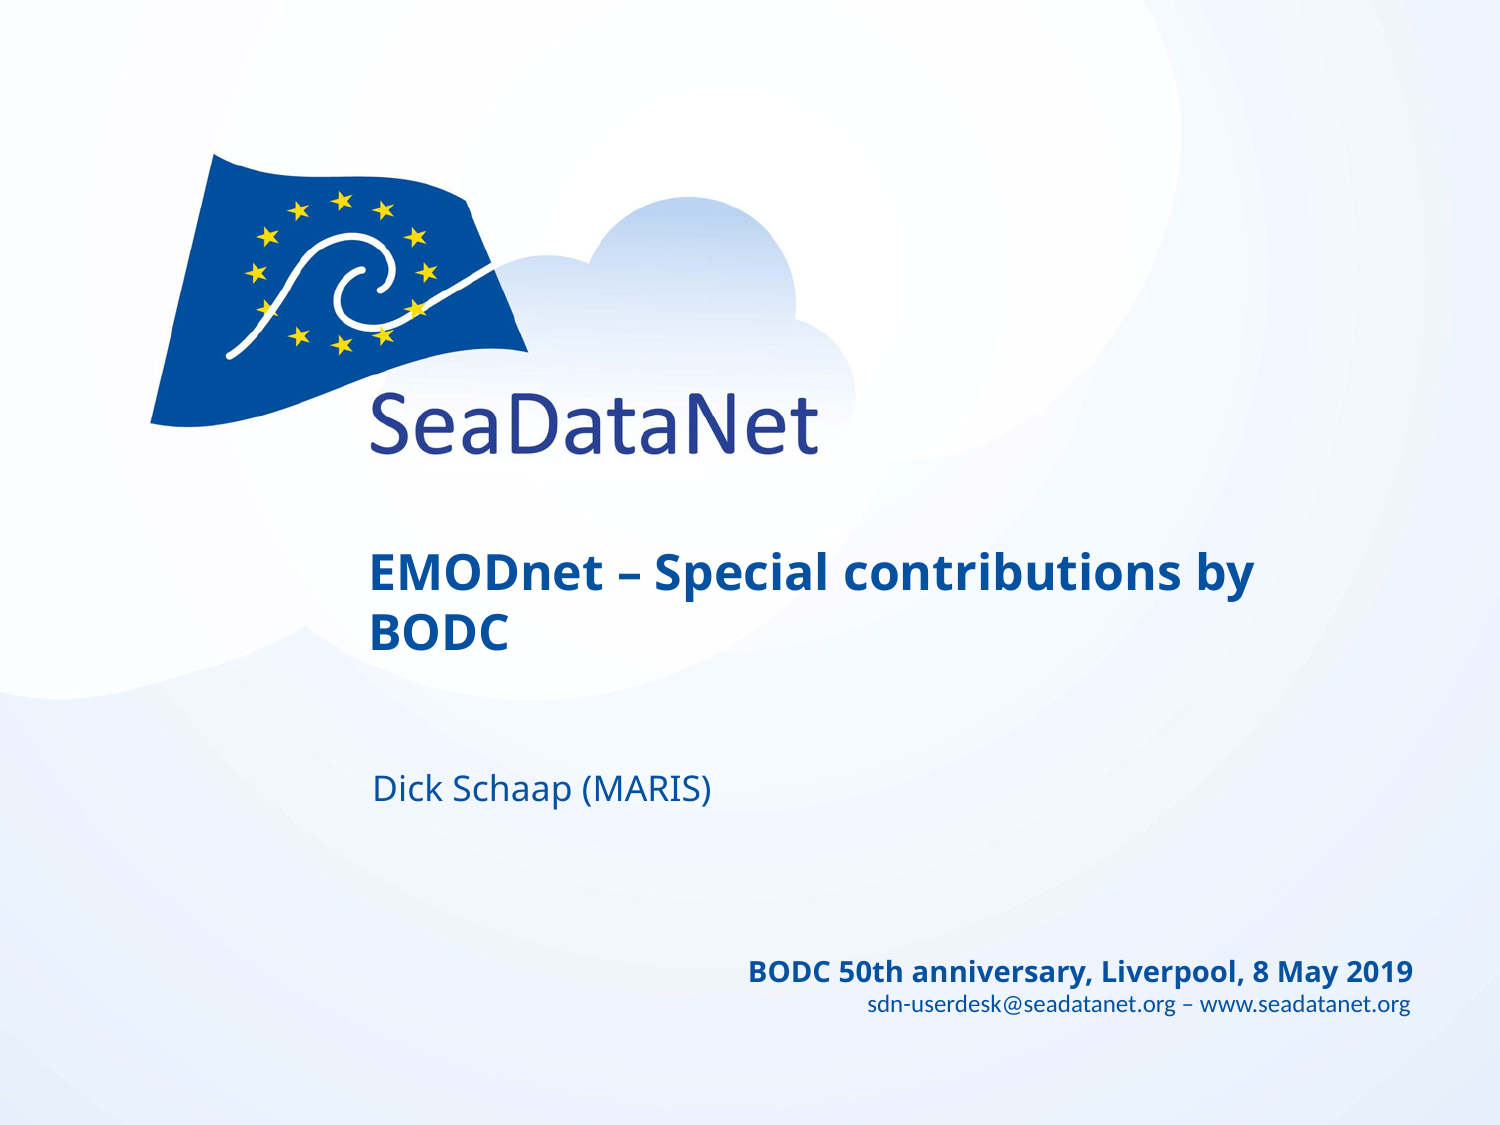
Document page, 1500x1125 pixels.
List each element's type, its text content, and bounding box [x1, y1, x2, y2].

footer BODC 50th anniversary, Liverpool, 8 May 2019 [372, 952, 1414, 988]
title EMODnet – Special contributions by BODC [367, 540, 1353, 602]
subtitle Dick Schaap (MARIS) [371, 765, 1306, 861]
picture [0, 0, 1500, 1125]
